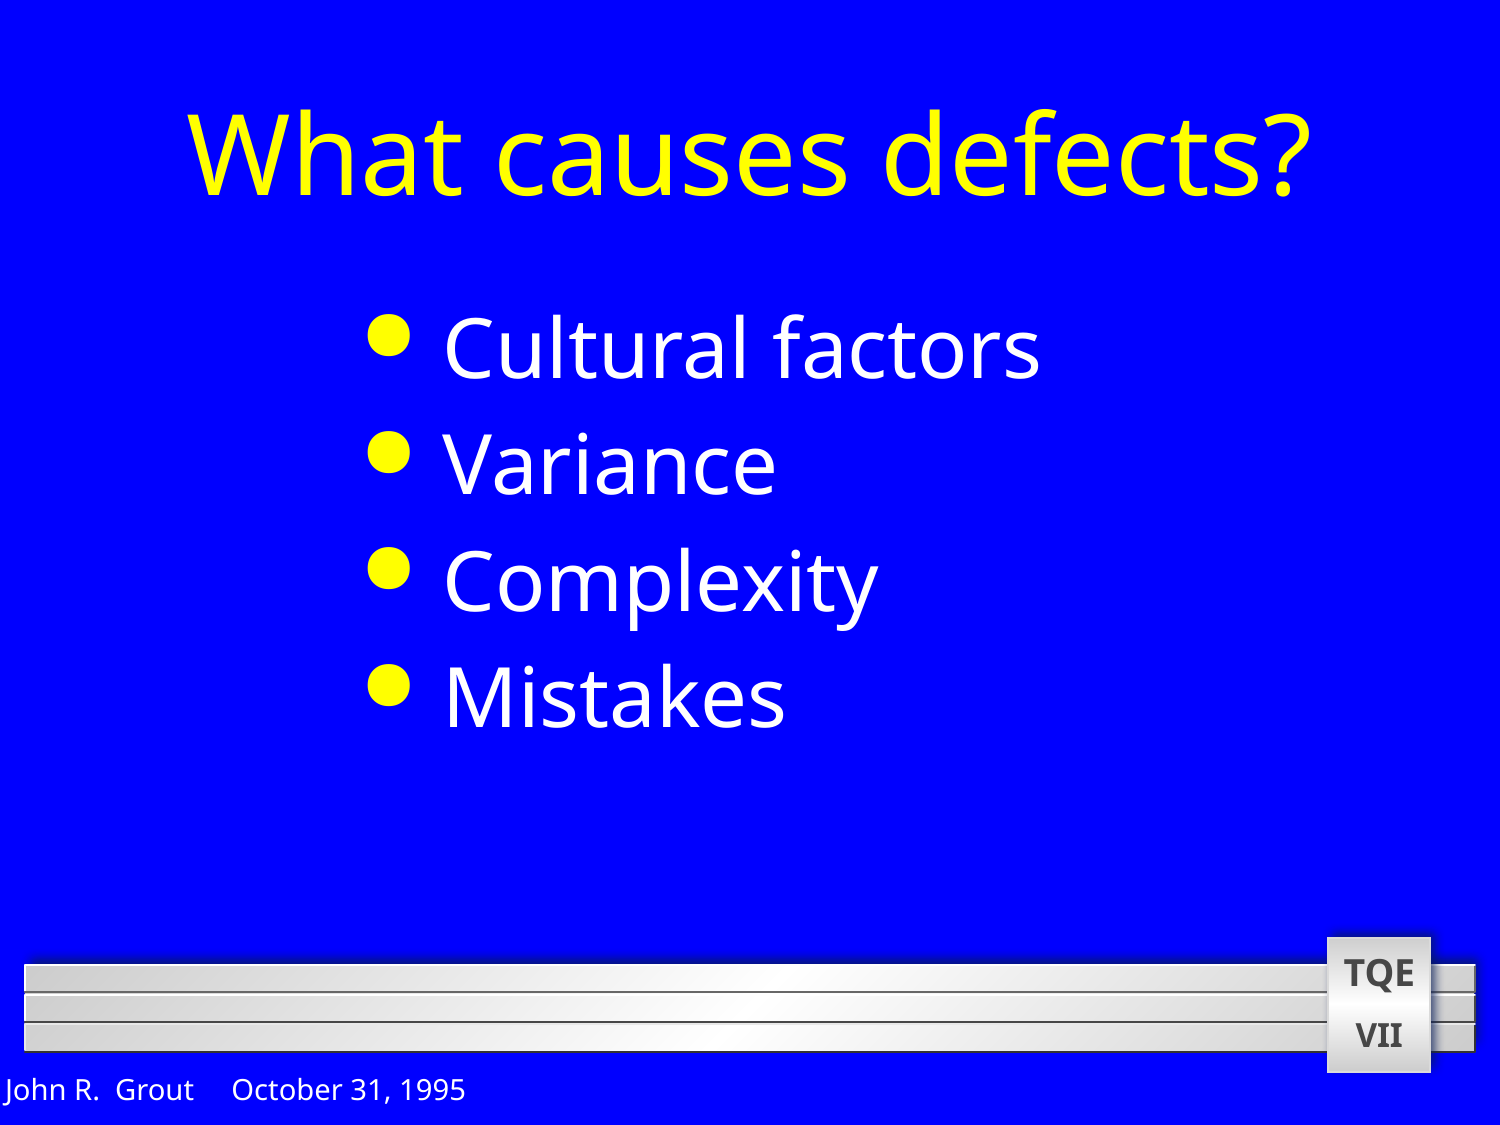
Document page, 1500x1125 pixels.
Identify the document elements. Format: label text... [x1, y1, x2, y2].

title What causes defects? [112, 37, 1388, 225]
list Cultural factors Variance Complexity Mistakes [350, 287, 1375, 850]
